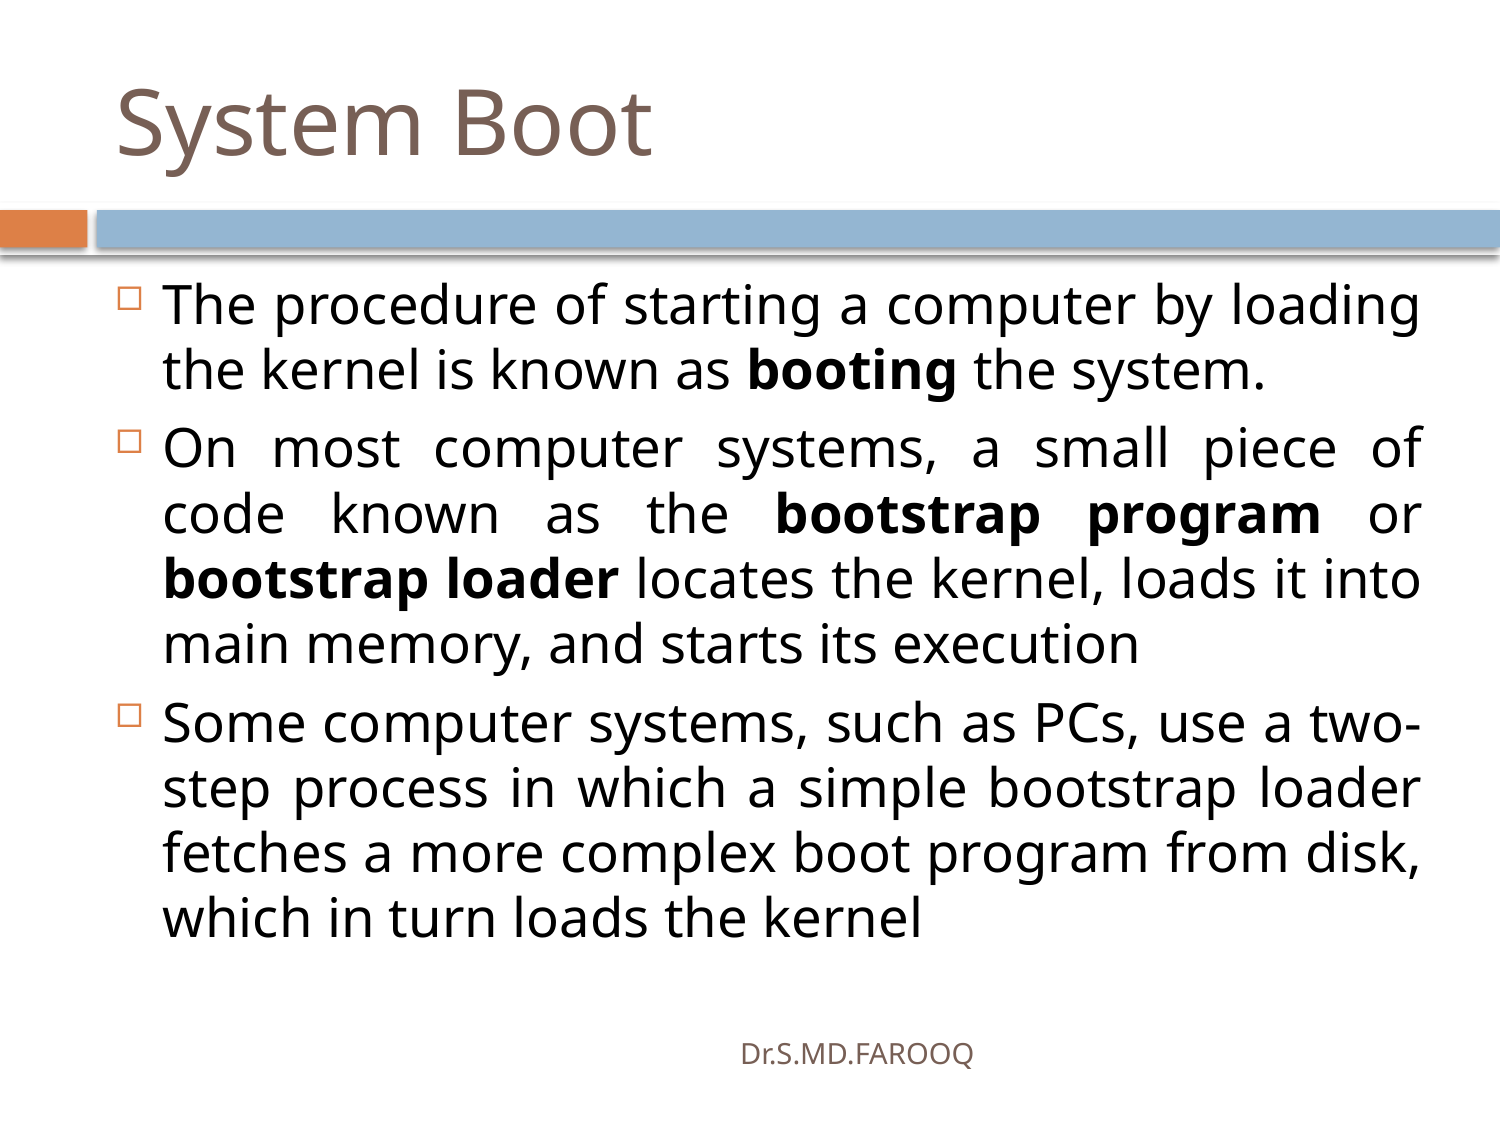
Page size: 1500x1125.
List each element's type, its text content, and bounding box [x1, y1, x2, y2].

footer Dr.S.MD.FAROOQ [99, 1024, 990, 1085]
title System Boot [100, 37, 1438, 200]
list The procedure of starting a computer by loading the kernel is known as booting the system. On most computer systems, a small piece of code known as the bootstrap program or bootstrap loader locates the kernel, loads it into main memory, and starts its execution Some computer systems, such as PCs, use a two-step process in which a simple bootstrap loader fetches a more complex boot program from disk, which in turn loads the kernel [100, 262, 1438, 1000]
